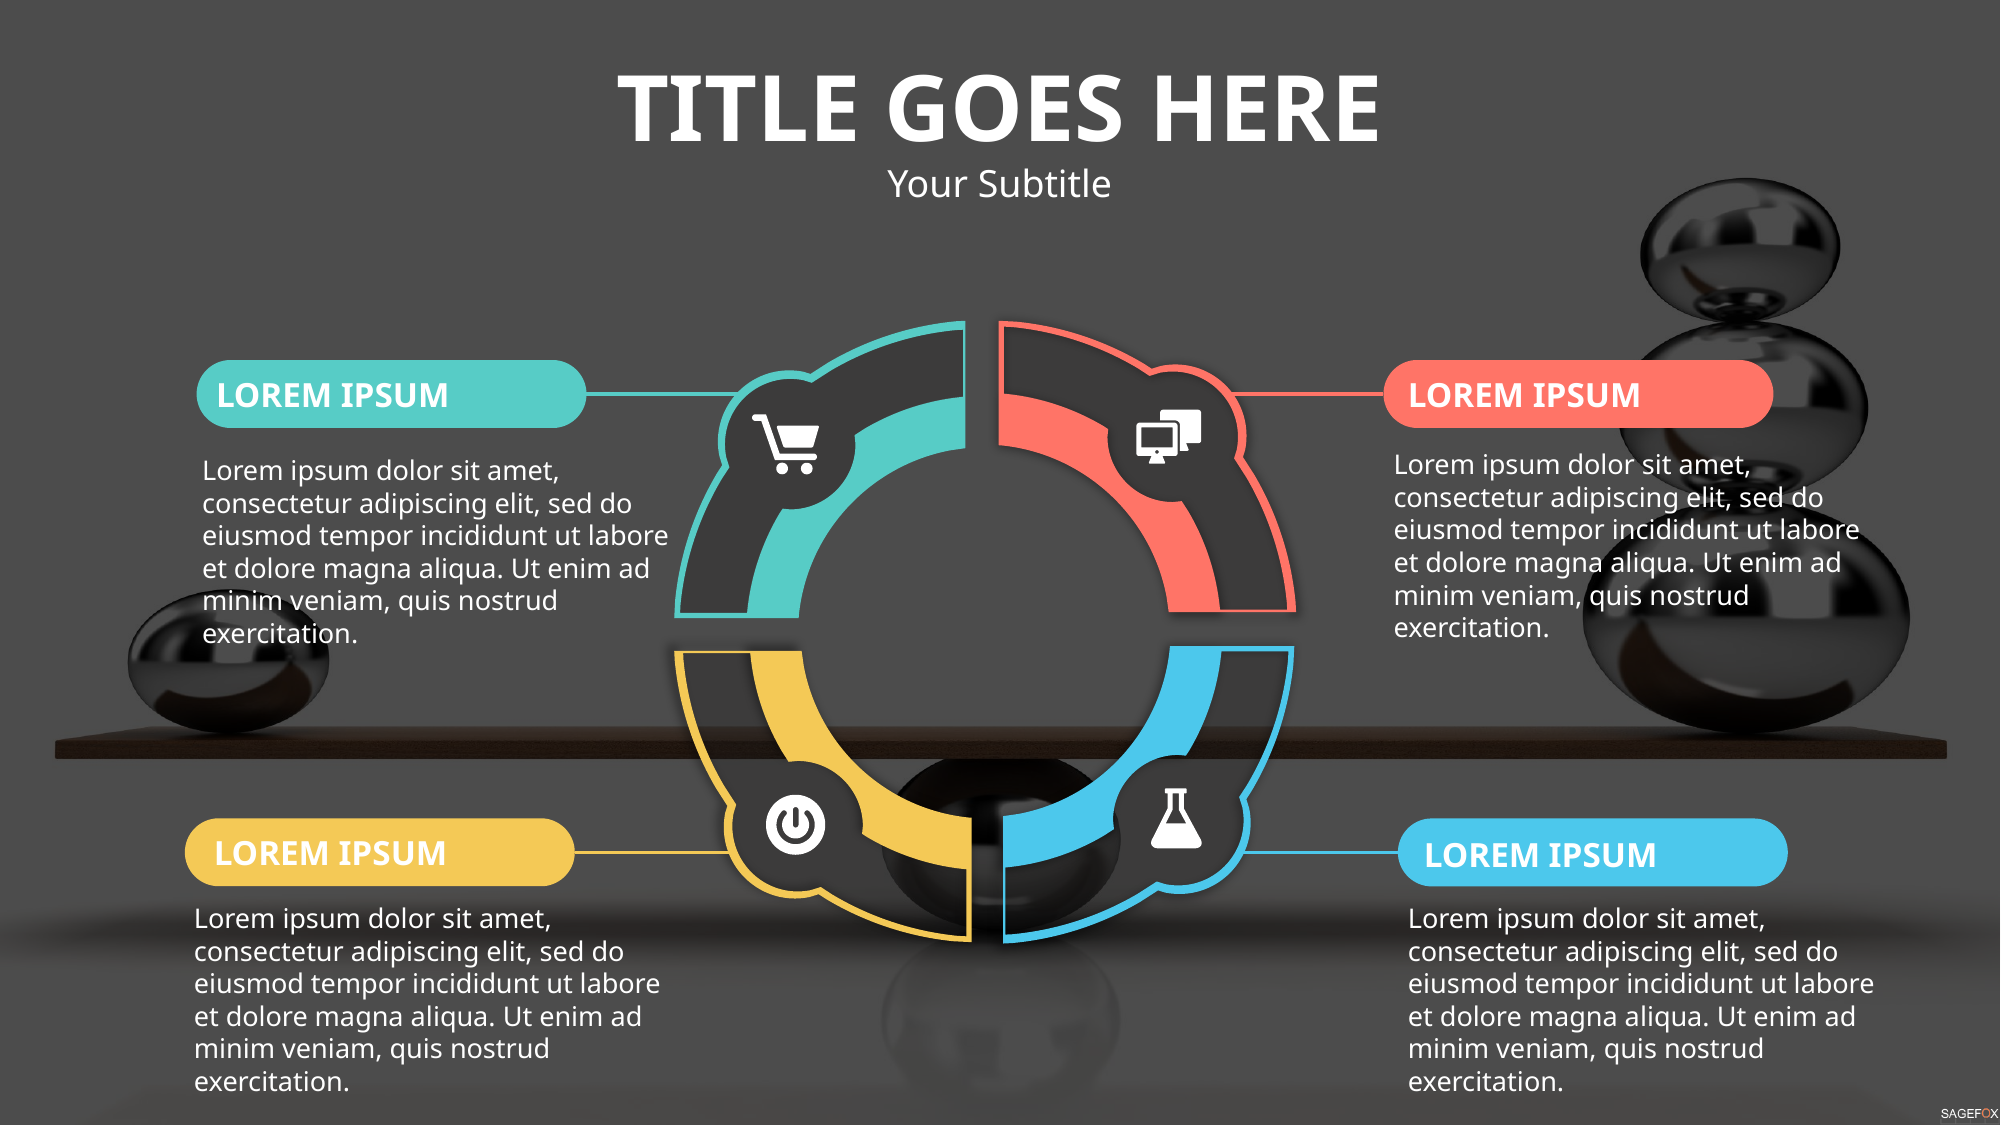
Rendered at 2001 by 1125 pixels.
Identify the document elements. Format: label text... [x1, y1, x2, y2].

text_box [184, 818, 730, 887]
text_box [671, 323, 969, 616]
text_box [752, 414, 819, 475]
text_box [674, 650, 972, 943]
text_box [998, 320, 1297, 613]
text_box Lorem ipsum dolor sit amet, consectetur adipiscing elit, sed do eiusmod tempor incididunt ut labore et dolore magna aliqua. Ut enim ad minim veniam, quis nostrud exercitation. [184, 896, 696, 1102]
text_box TITLE GOES HERE Your Subtitle [548, 42, 1452, 212]
text_box Lorem ipsum dolor sit amet, consectetur adipiscing elit, sed do eiusmod tempor incididunt ut labore et dolore magna aliqua. Ut enim ad minim veniam, quis nostrud exercitation. [192, 448, 704, 654]
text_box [1228, 359, 1774, 428]
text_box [1242, 818, 1788, 887]
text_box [1136, 409, 1202, 464]
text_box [196, 359, 742, 428]
text_box Lorem ipsum dolor sit amet, consectetur adipiscing elit, sed do eiusmod tempor incididunt ut labore et dolore magna aliqua. Ut enim ad minim veniam, quis nostrud exercitation. [1397, 896, 1910, 1102]
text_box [999, 649, 1298, 941]
text_box Lorem ipsum dolor sit amet, consectetur adipiscing elit, sed do eiusmod tempor incididunt ut labore et dolore magna aliqua. Ut enim ad minim veniam, quis nostrud exercitation. [1383, 442, 1895, 648]
picture [0, 0, 2001, 1125]
